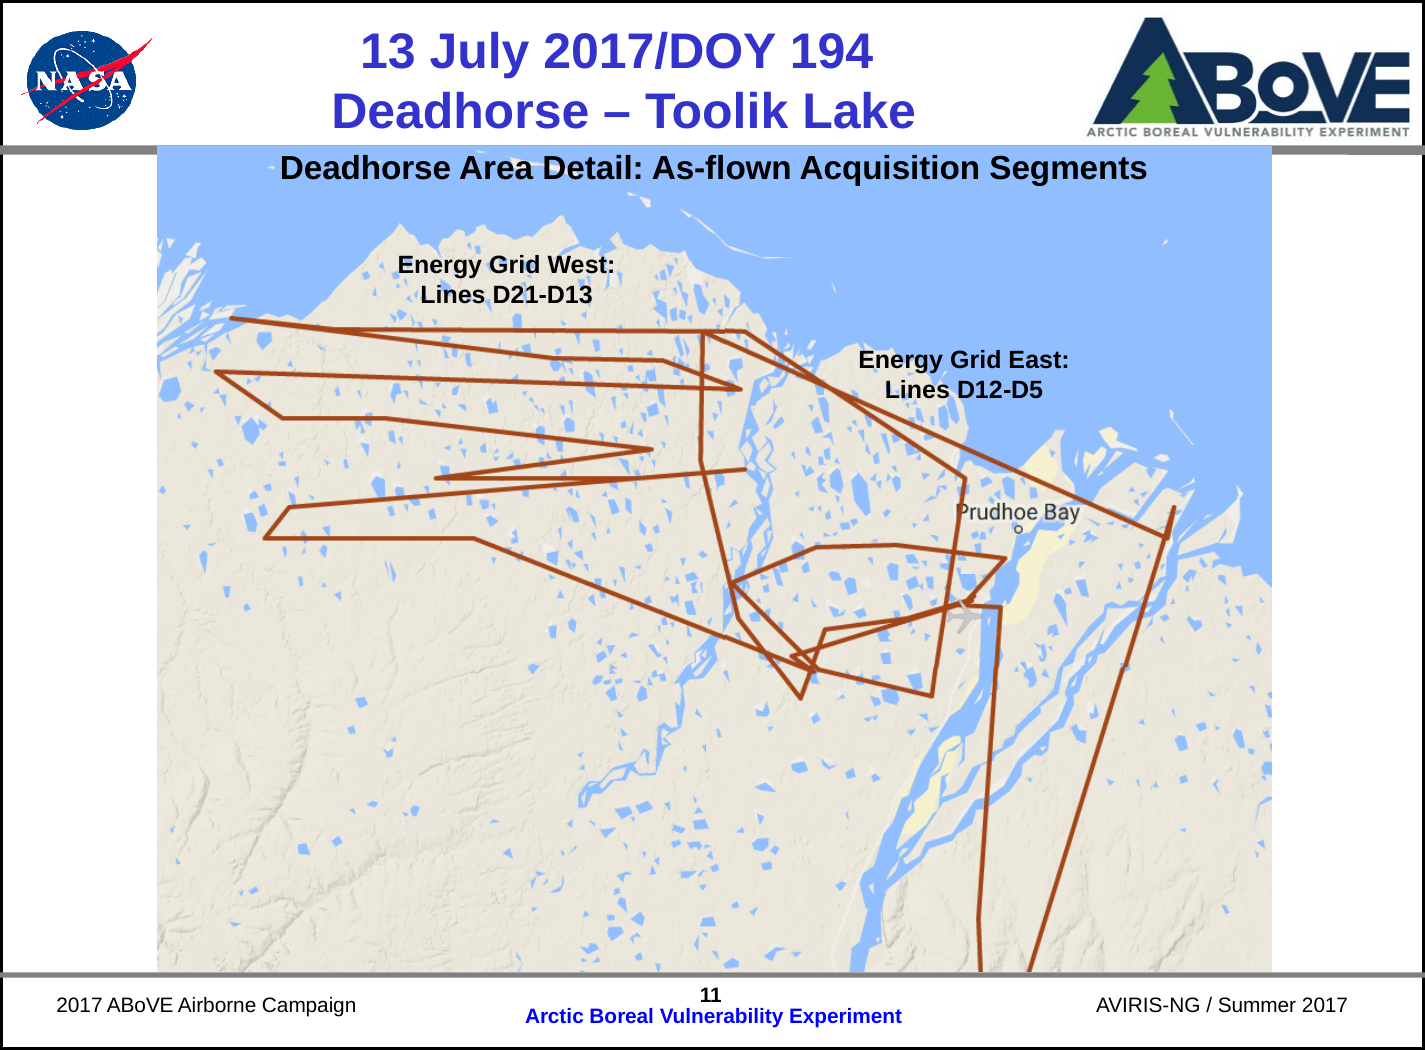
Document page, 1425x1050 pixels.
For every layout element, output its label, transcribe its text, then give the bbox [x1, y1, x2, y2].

picture [1082, 13, 1414, 141]
picture [157, 146, 1272, 973]
title 13 July 2017/DOY 194 Deadhorse – Toolik Lake [133, 28, 1115, 130]
text_box Deadhorse Area Detail: As-flown Acquisition Segments [86, 138, 1343, 194]
picture [8, 15, 163, 142]
